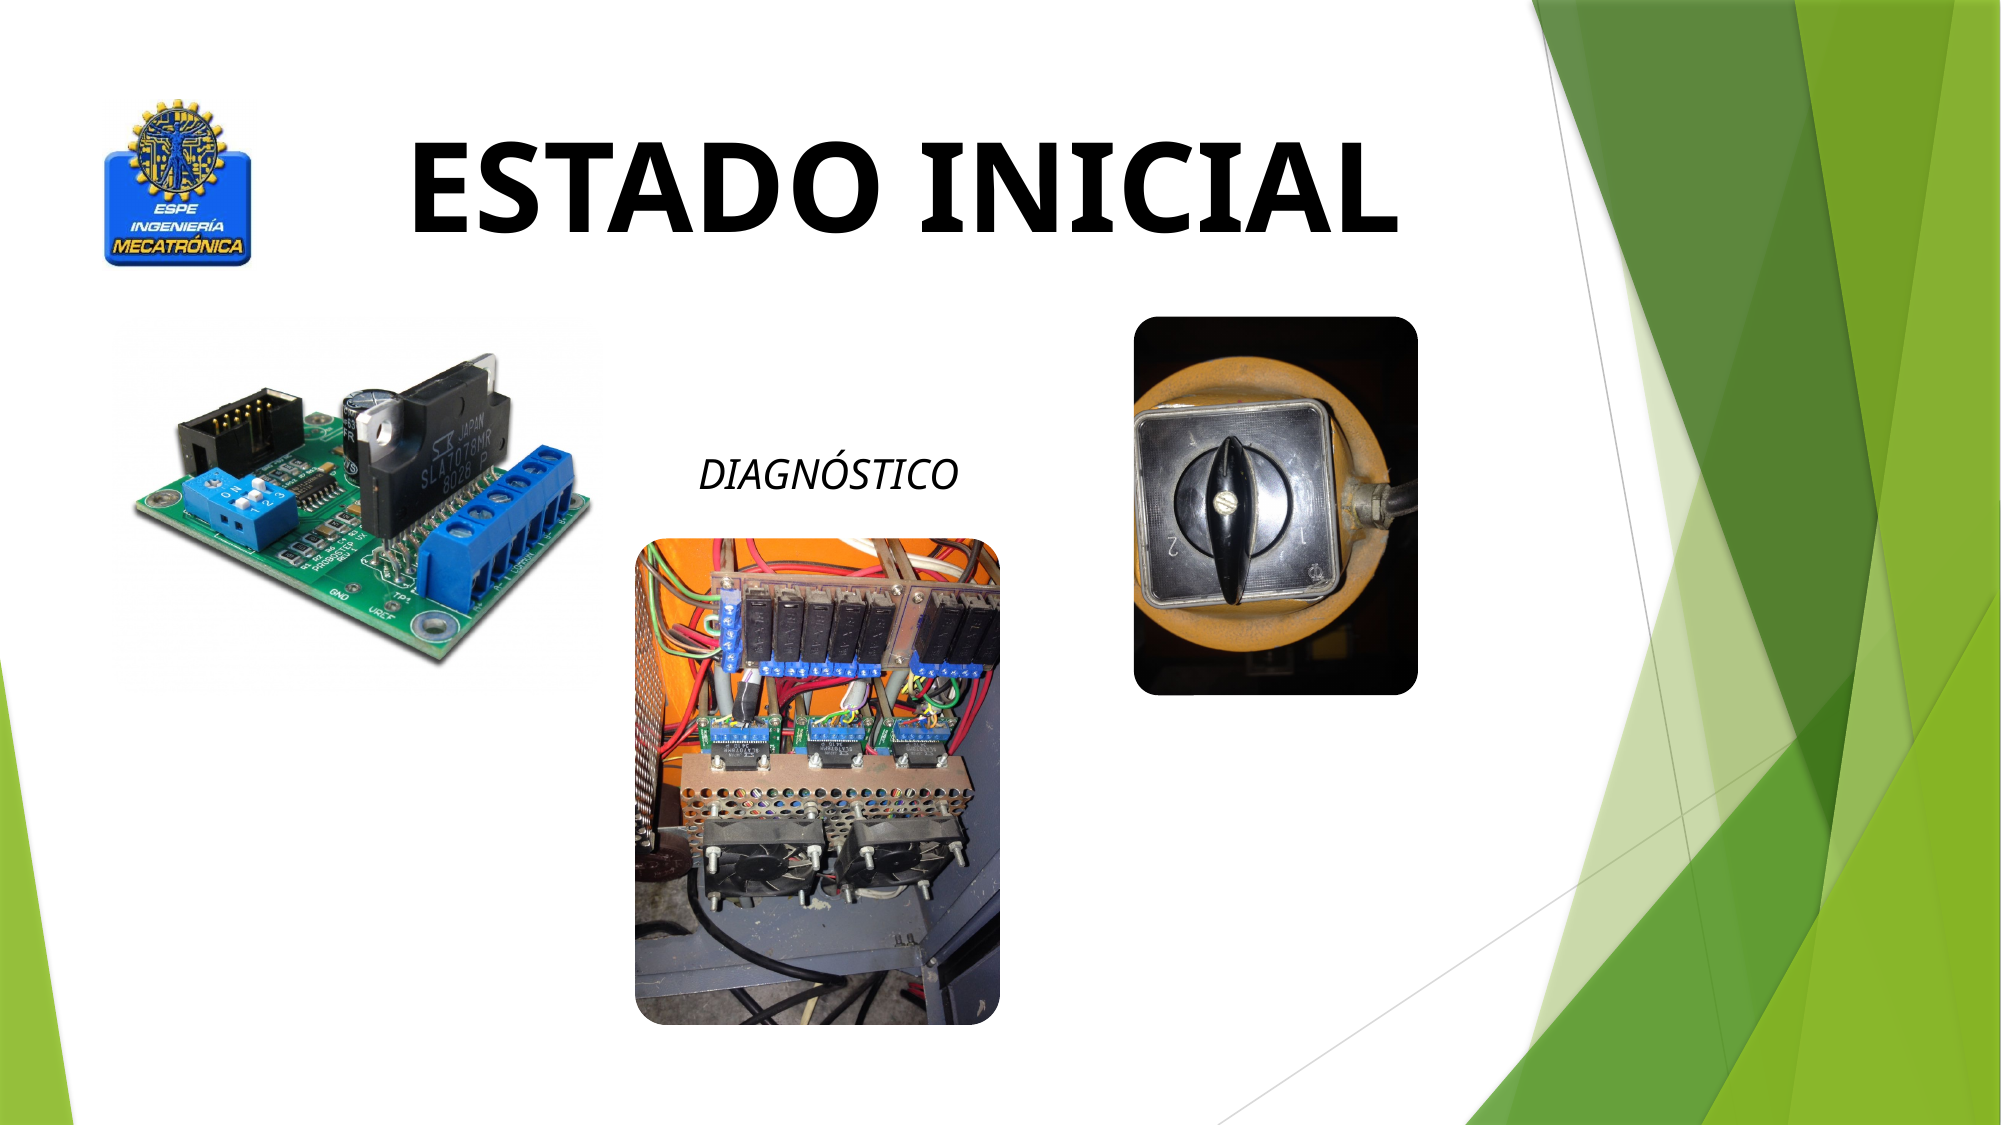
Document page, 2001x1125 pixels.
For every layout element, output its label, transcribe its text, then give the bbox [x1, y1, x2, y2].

text_box DIAGNÓSTICO [683, 440, 1049, 506]
title ESTADO INICIAL [286, 99, 1522, 317]
picture [111, 316, 603, 696]
picture [101, 99, 257, 272]
picture [634, 537, 1001, 1026]
picture [1133, 316, 1419, 696]
